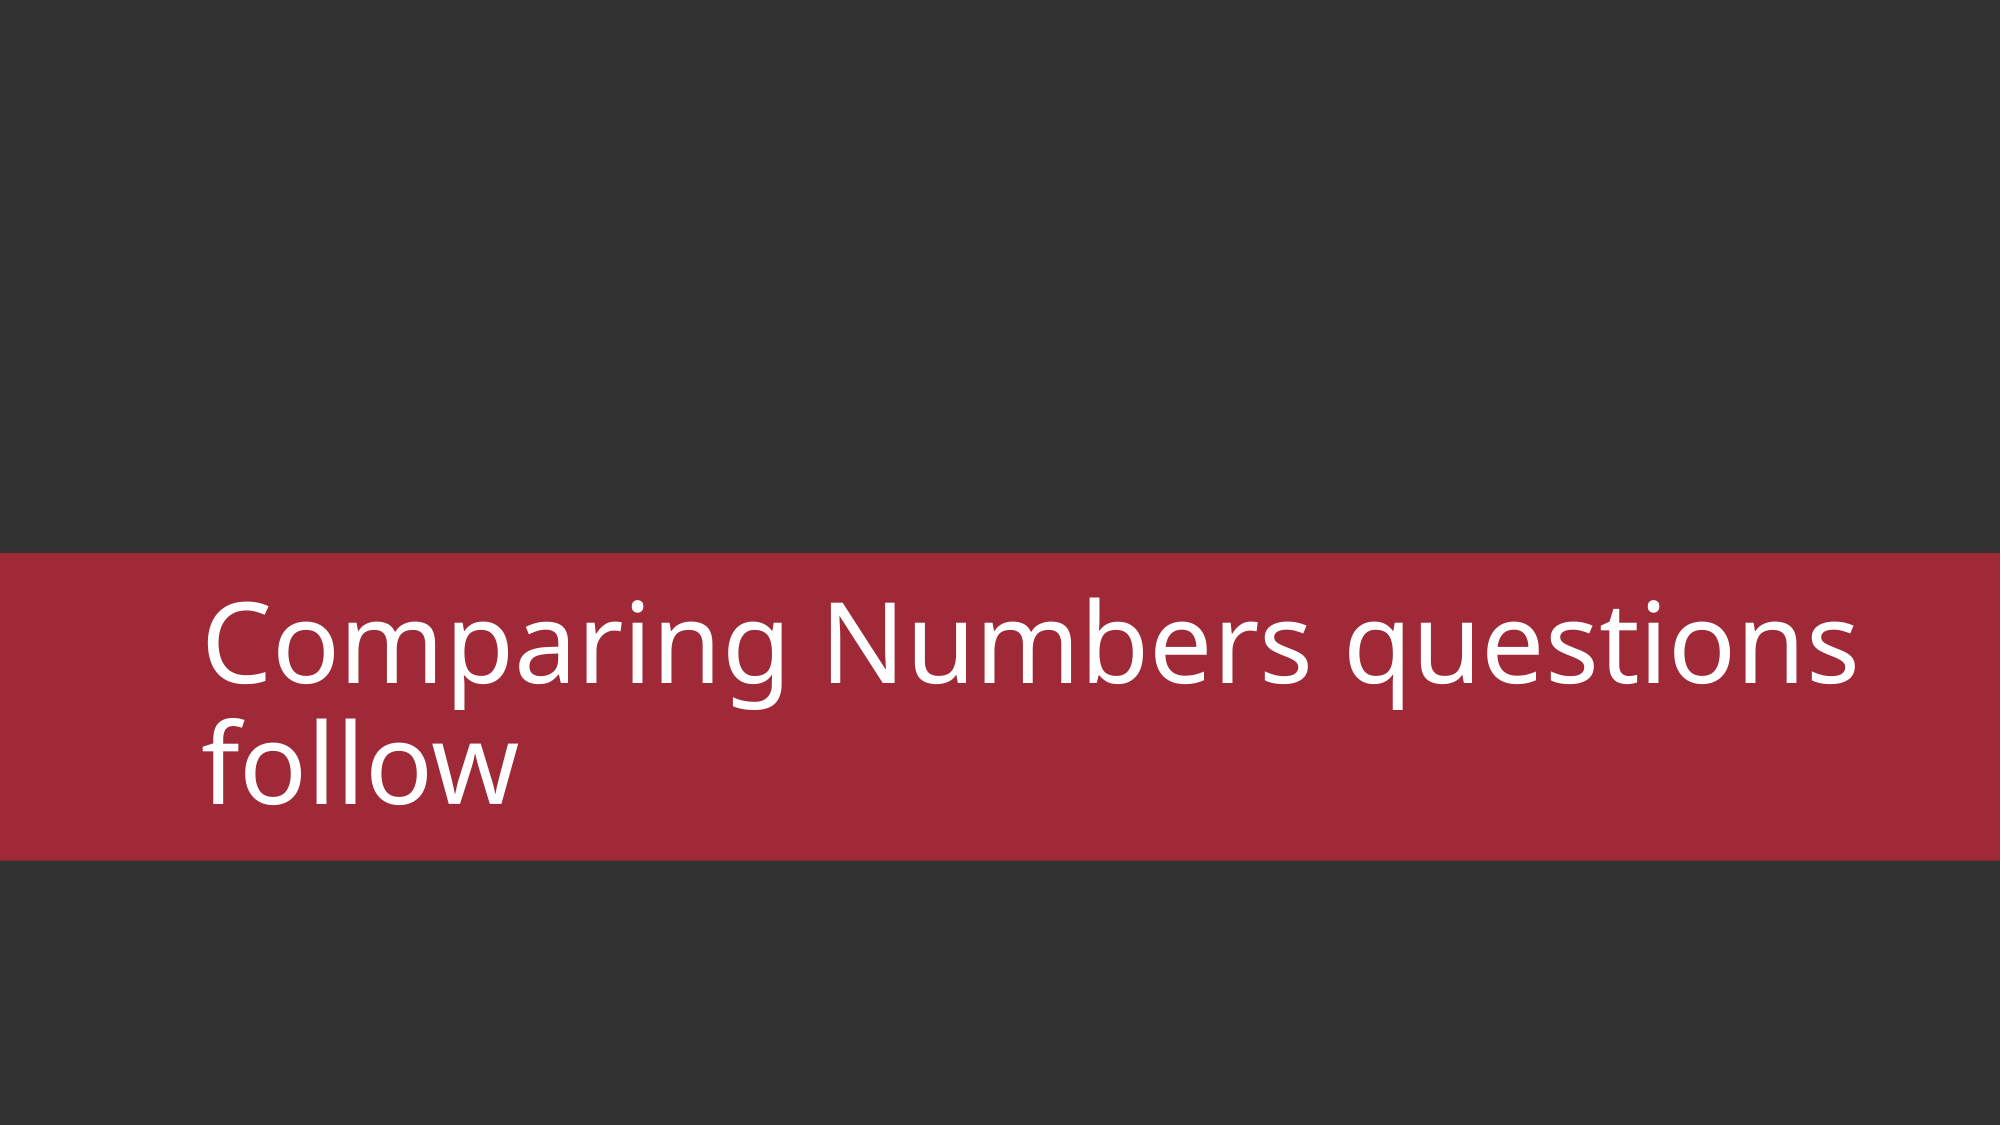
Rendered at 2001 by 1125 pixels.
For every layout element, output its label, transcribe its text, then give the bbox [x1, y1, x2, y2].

title Comparing Numbers questions follow [185, 577, 1963, 838]
